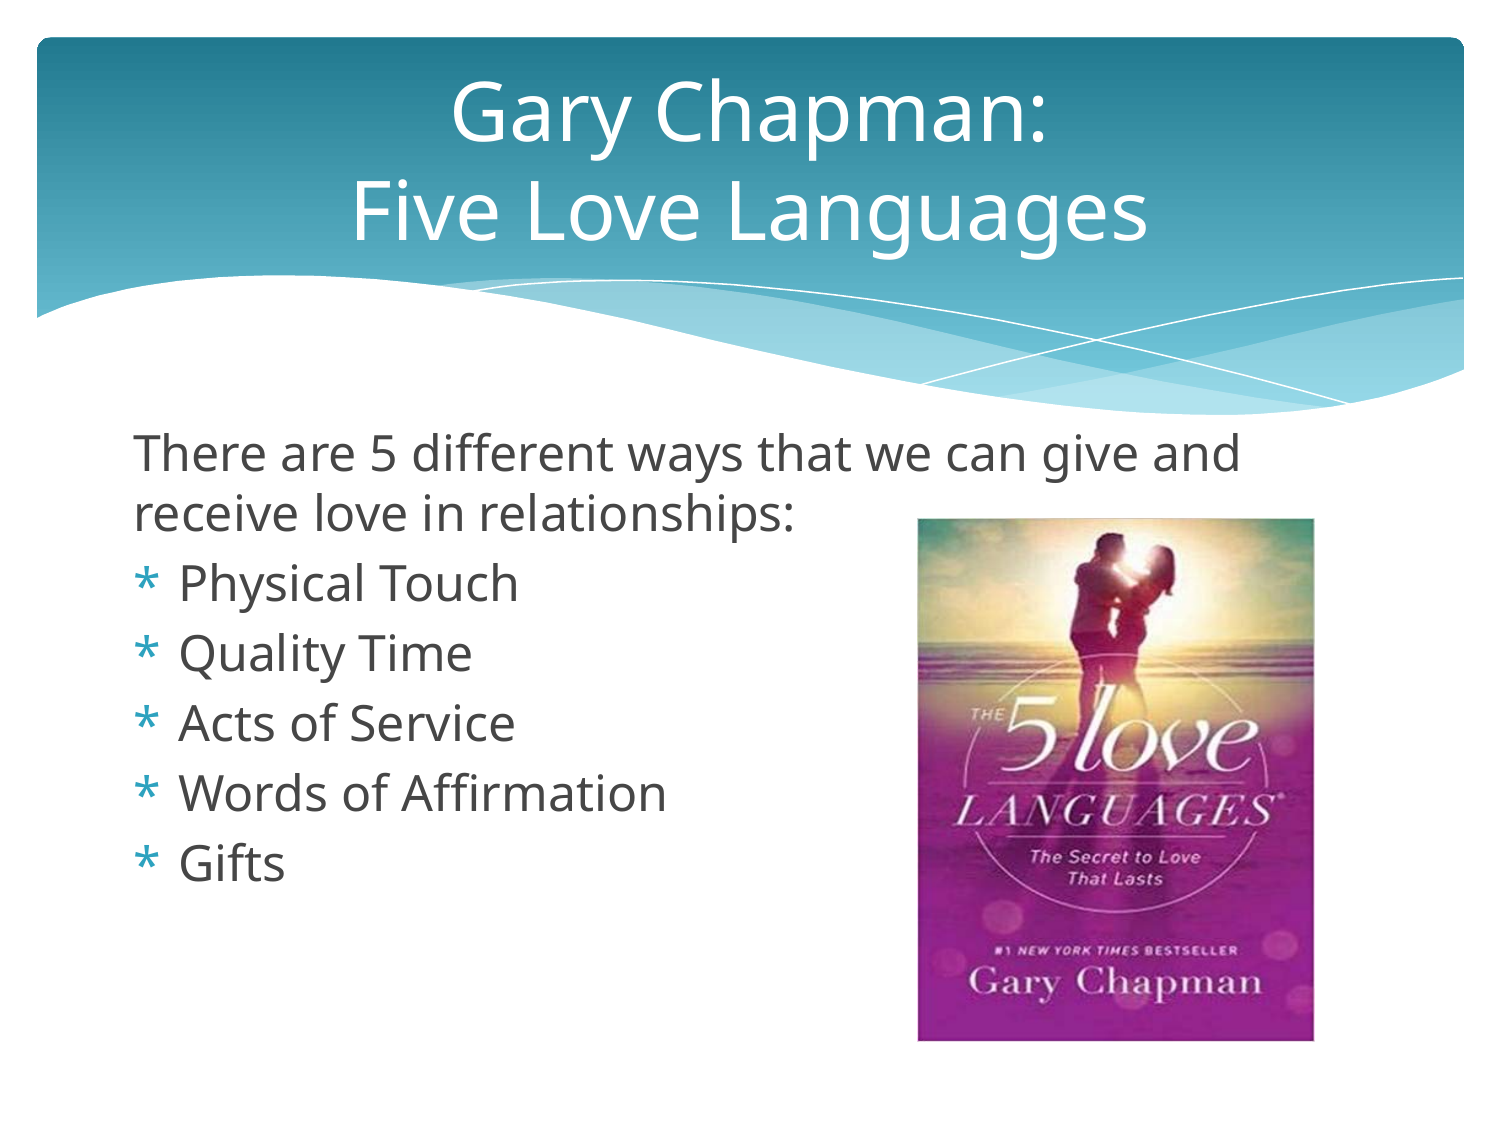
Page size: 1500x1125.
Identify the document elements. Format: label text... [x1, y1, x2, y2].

list There are 5 different ways that we can give and receive love in relationships: Physical Touch Quality Time Acts of Service Words of Affirmation Gifts [118, 413, 1334, 980]
title Gary Chapman: Five Love Languages [75, 55, 1425, 261]
picture [917, 518, 1315, 1042]
